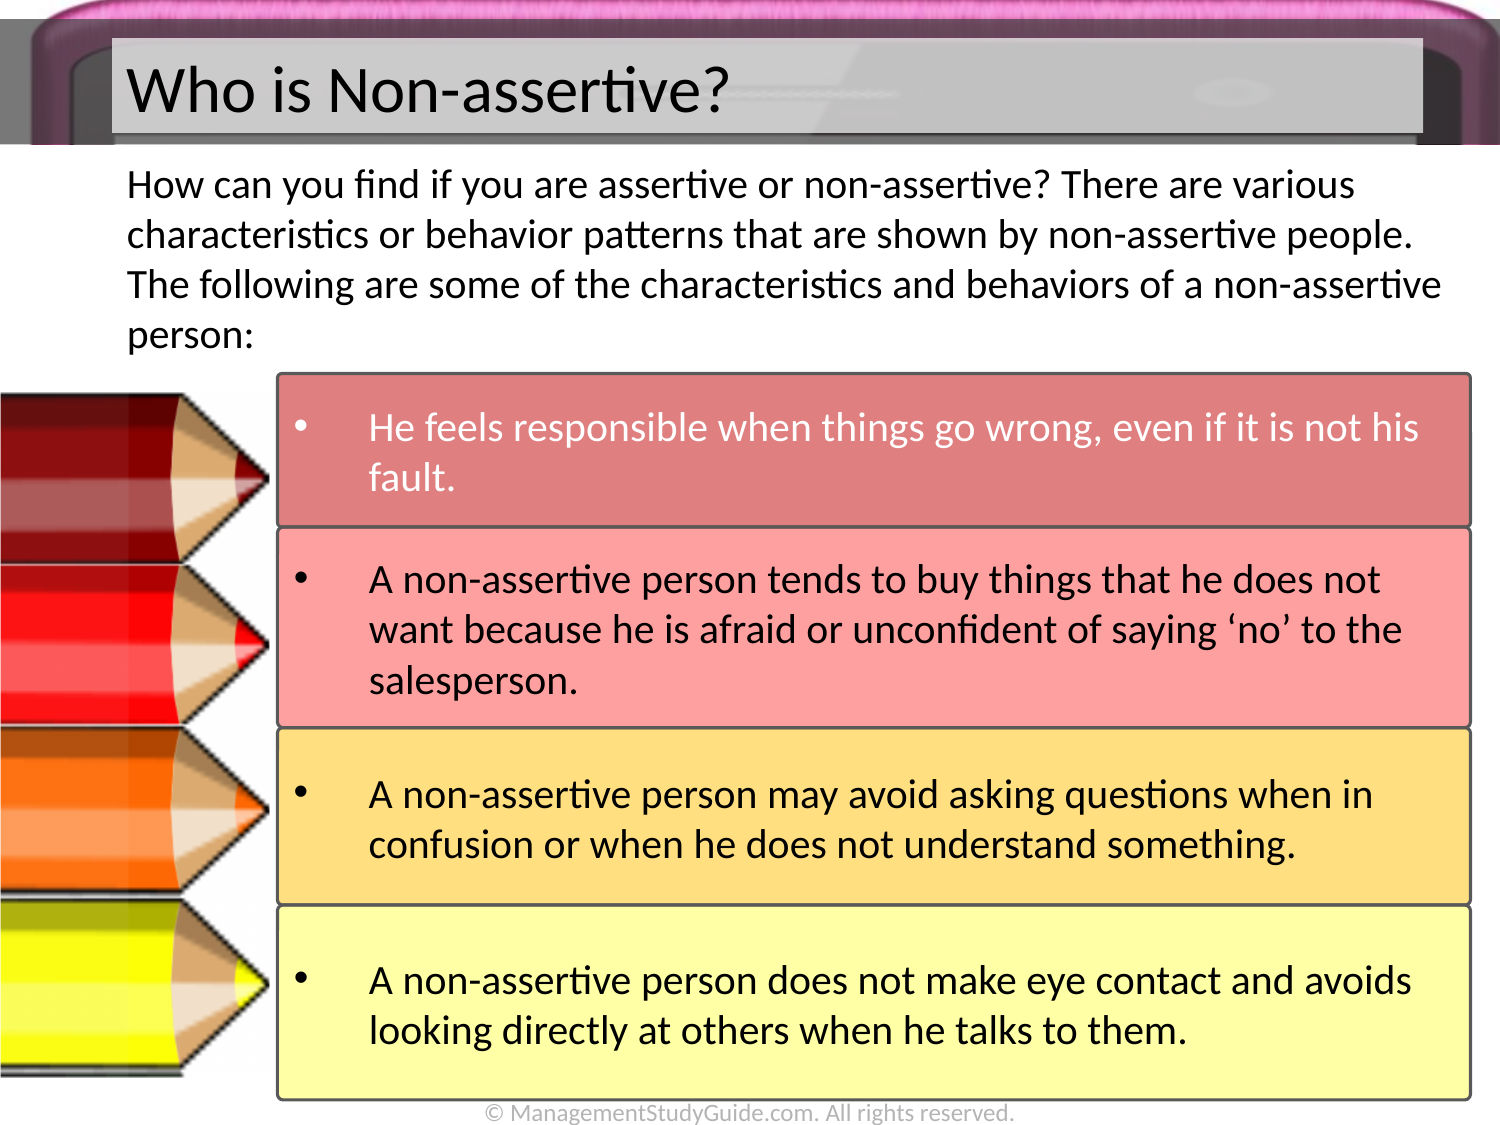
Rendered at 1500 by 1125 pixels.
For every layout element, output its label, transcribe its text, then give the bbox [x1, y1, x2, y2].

footer © ManagementStudyGuide.com. All rights reserved. [454, 1081, 1046, 1125]
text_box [0, 0, 1500, 145]
text_box He feels responsible when things go wrong, even if it is not his fault. [275, 371, 1473, 527]
text_box How can you find if you are assertive or non-assertive? There are various characteristics or behavior patterns that are shown by non-assertive people. The following are some of the characteristics and behaviors of a non-assertive person: [112, 151, 1500, 364]
text_box A non-assertive person does not make eye contact and avoids looking directly at others when he talks to them. [275, 902, 1473, 1102]
text_box A non-assertive person tends to buy things that he does not want because he is afraid or unconfident of saying ‘no’ to the salesperson. [275, 524, 1473, 727]
picture [1, 339, 277, 1125]
text_box A non-assertive person may avoid asking questions when in confusion or when he does not understand something. [275, 725, 1473, 905]
